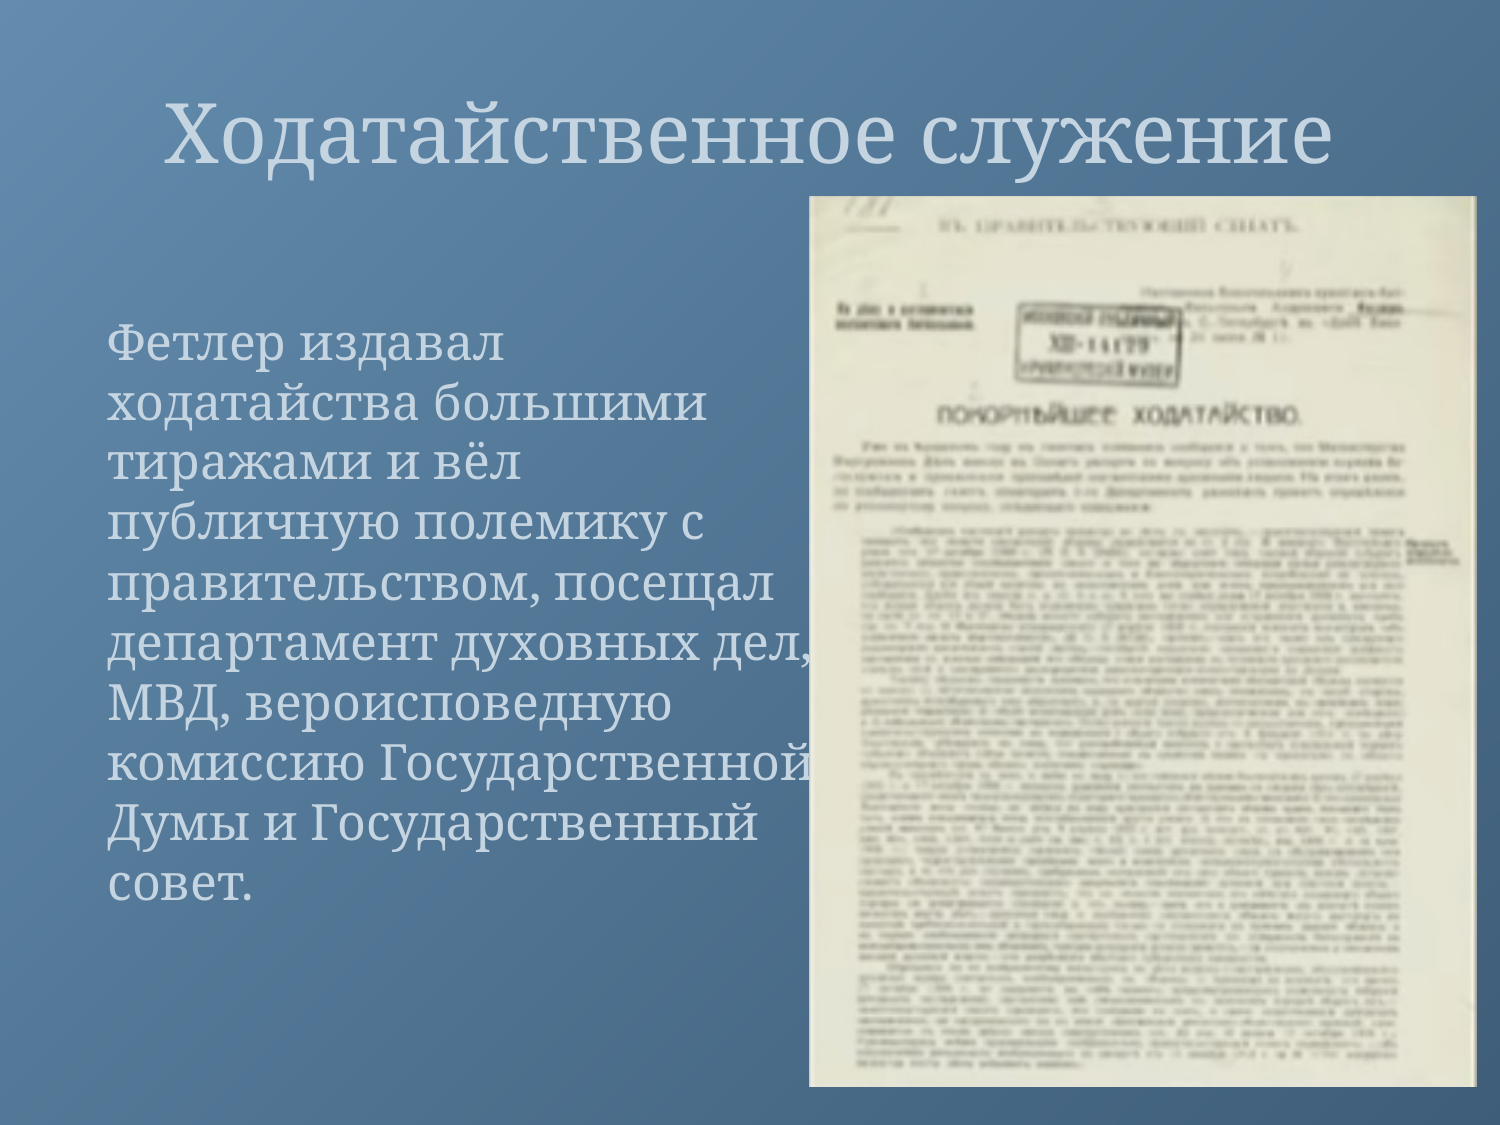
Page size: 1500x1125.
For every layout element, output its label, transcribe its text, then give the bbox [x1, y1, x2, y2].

list Фетлер издавал ходатайства большими тиражами и вёл публичную полемику с правительством, посещал департамент духовных дел, МВД, вероисповедную комиссию Государственной Думы и Государственный совет. [75, 302, 801, 929]
text_box Ходатайственное служение [74, 42, 1425, 218]
picture [808, 196, 1477, 1088]
